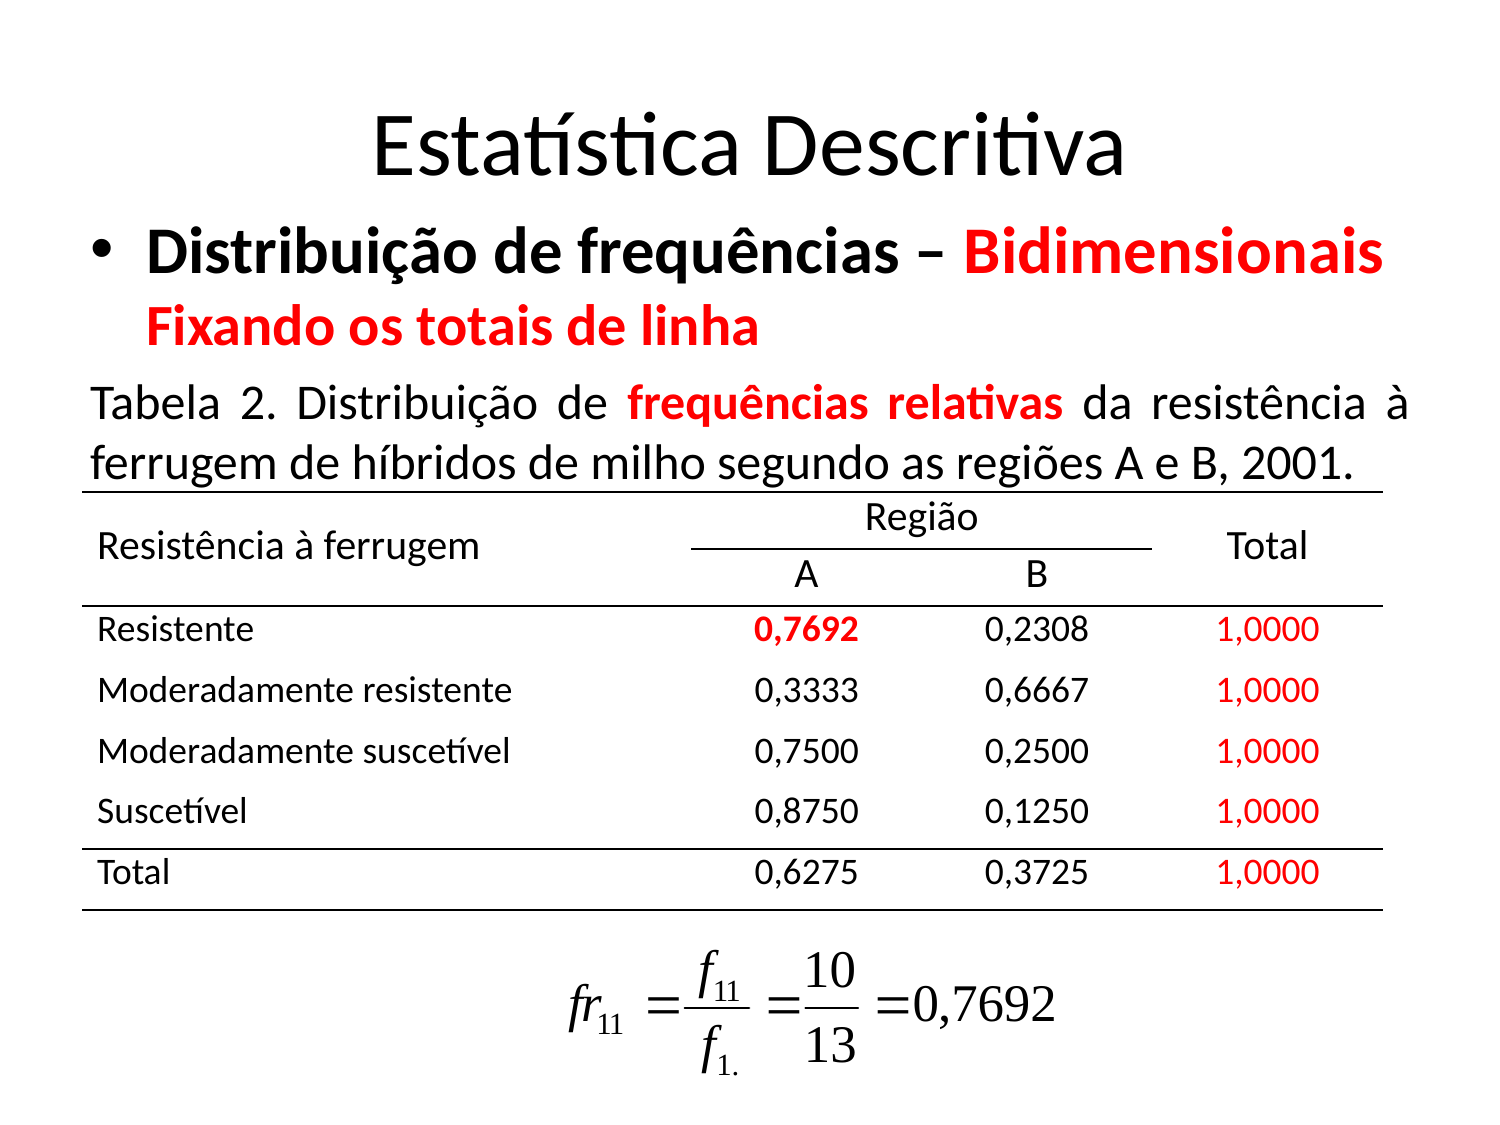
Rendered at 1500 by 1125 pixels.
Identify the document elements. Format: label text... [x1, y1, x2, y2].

table_cell 0,8750 [691, 788, 922, 848]
table_cell 0,1250 [922, 788, 1152, 848]
table_cell 0,6275 [691, 850, 922, 909]
table_header Total [1152, 493, 1383, 605]
table_cell 0,3333 [691, 667, 922, 727]
table_cell A [691, 550, 922, 605]
table_cell Suscetível [82, 788, 691, 848]
table_cell 0,7500 [691, 727, 922, 788]
table_cell 1,0000 [1152, 607, 1383, 667]
table_cell 0,6667 [922, 667, 1152, 727]
table_header Região [691, 493, 1152, 548]
table_cell 1,0000 [1152, 788, 1383, 848]
table_cell 1,0000 [1152, 727, 1383, 788]
table_cell 0,2500 [922, 727, 1152, 788]
table_cell Moderadamente resistente [82, 667, 691, 727]
table_cell 1,0000 [1152, 667, 1383, 727]
table_header Resistência à ferrugem [82, 493, 691, 605]
table_cell 1,0000 [1152, 850, 1383, 909]
table_cell 0,7692 [691, 607, 922, 667]
list Distribuição de frequências – Bidimensionais Fixando os totais de linha Tabela 2. Distribuição de frequências relativas da resistência à ferrugem de híbridos de milho segundo as regiões A e B, 2001. [75, 199, 1425, 1090]
table_cell 0,3725 [922, 850, 1152, 909]
title Estatística Descritiva [75, 45, 1425, 199]
table_cell B [922, 550, 1152, 605]
table_cell Total [82, 850, 691, 909]
table_cell Resistente [82, 607, 691, 667]
table_cell Moderadamente suscetível [82, 727, 691, 788]
table_cell 0,2308 [922, 607, 1152, 667]
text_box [550, 937, 1067, 1088]
